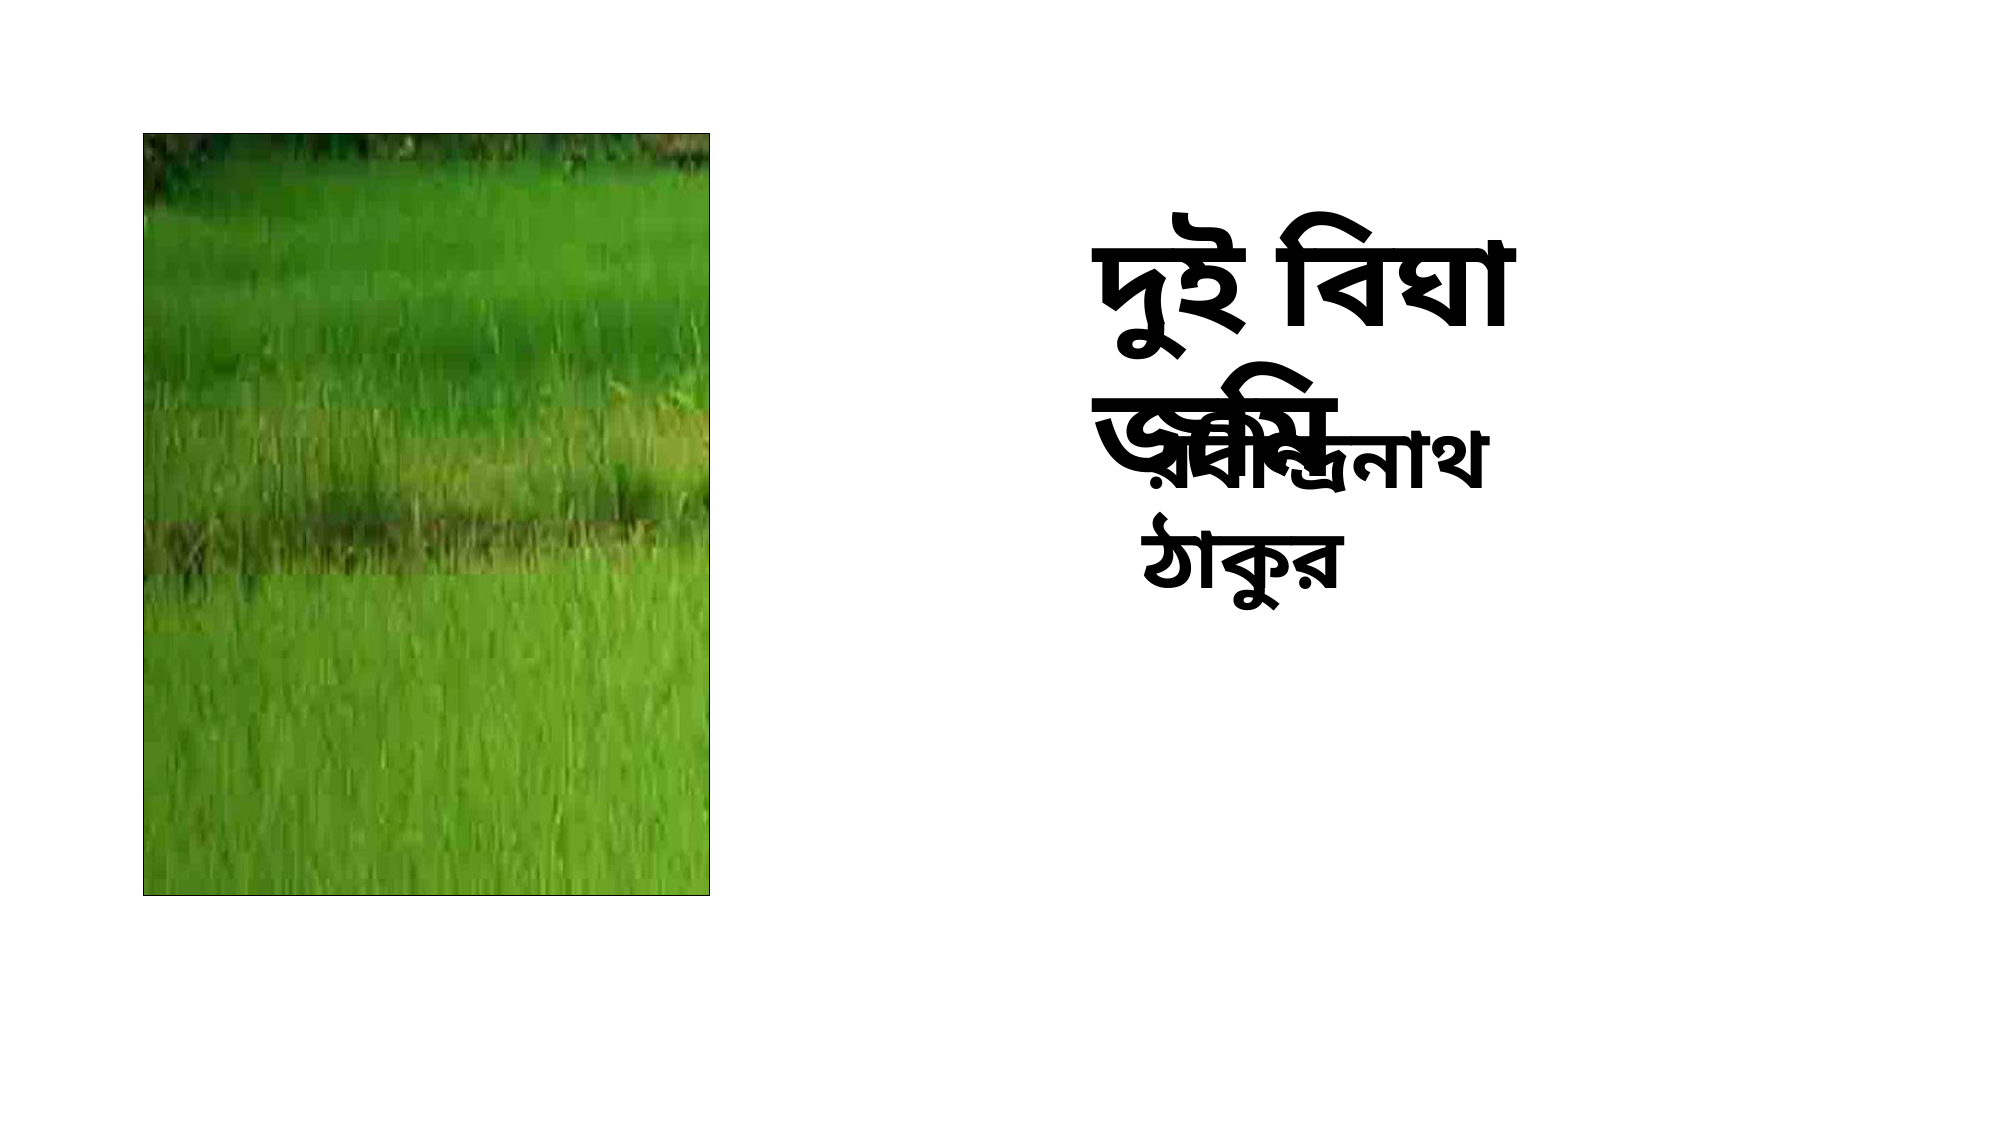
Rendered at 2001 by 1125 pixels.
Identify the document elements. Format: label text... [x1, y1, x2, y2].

text_box দুই বিঘা জমি [1078, 194, 1657, 510]
picture [142, 133, 710, 896]
text_box রবীন্দ্রনাথ ঠাকুর [1127, 398, 1683, 613]
